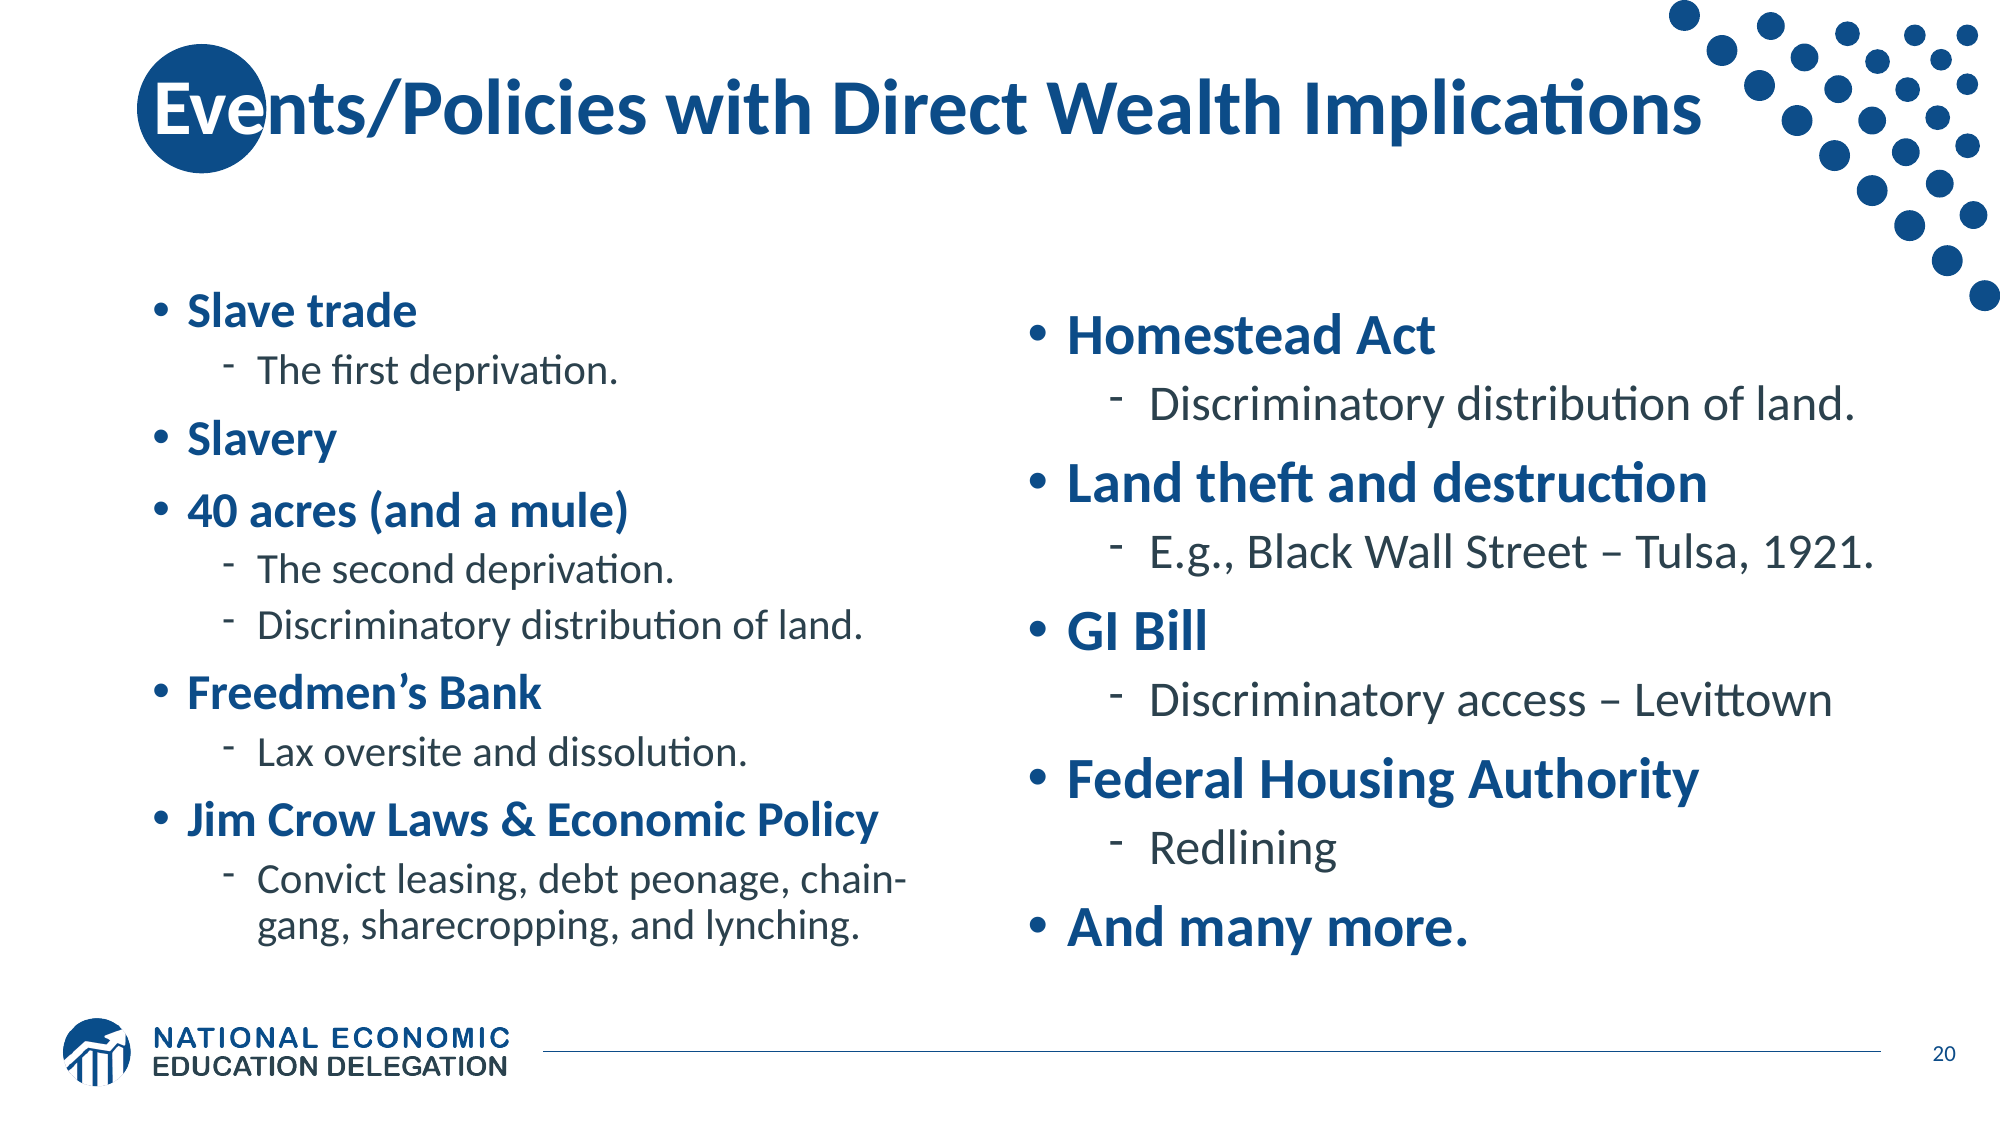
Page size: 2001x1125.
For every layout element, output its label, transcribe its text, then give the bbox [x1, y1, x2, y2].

title Events/Policies with Direct Wealth Implications [138, 0, 1864, 218]
picture [55, 1013, 520, 1091]
list Slave trade The first deprivation. Slavery 40 acres (and a mule) The second deprivation. Discriminatory distribution of land. Freedmen’s Bank Lax oversite and dissolution. Jim Crow Laws & Economic Policy Convict leasing, debt peonage, chain-gang, sharecropping, and lynching. [137, 273, 988, 961]
slide_number 20 [1521, 1022, 1972, 1082]
list Homestead Act Discriminatory distribution of land. Land theft and destruction E.g., Black Wall Street – Tulsa, 1921. GI Bill Discriminatory access – Levittown Federal Housing Authority Redlining And many more. [1012, 296, 1903, 984]
